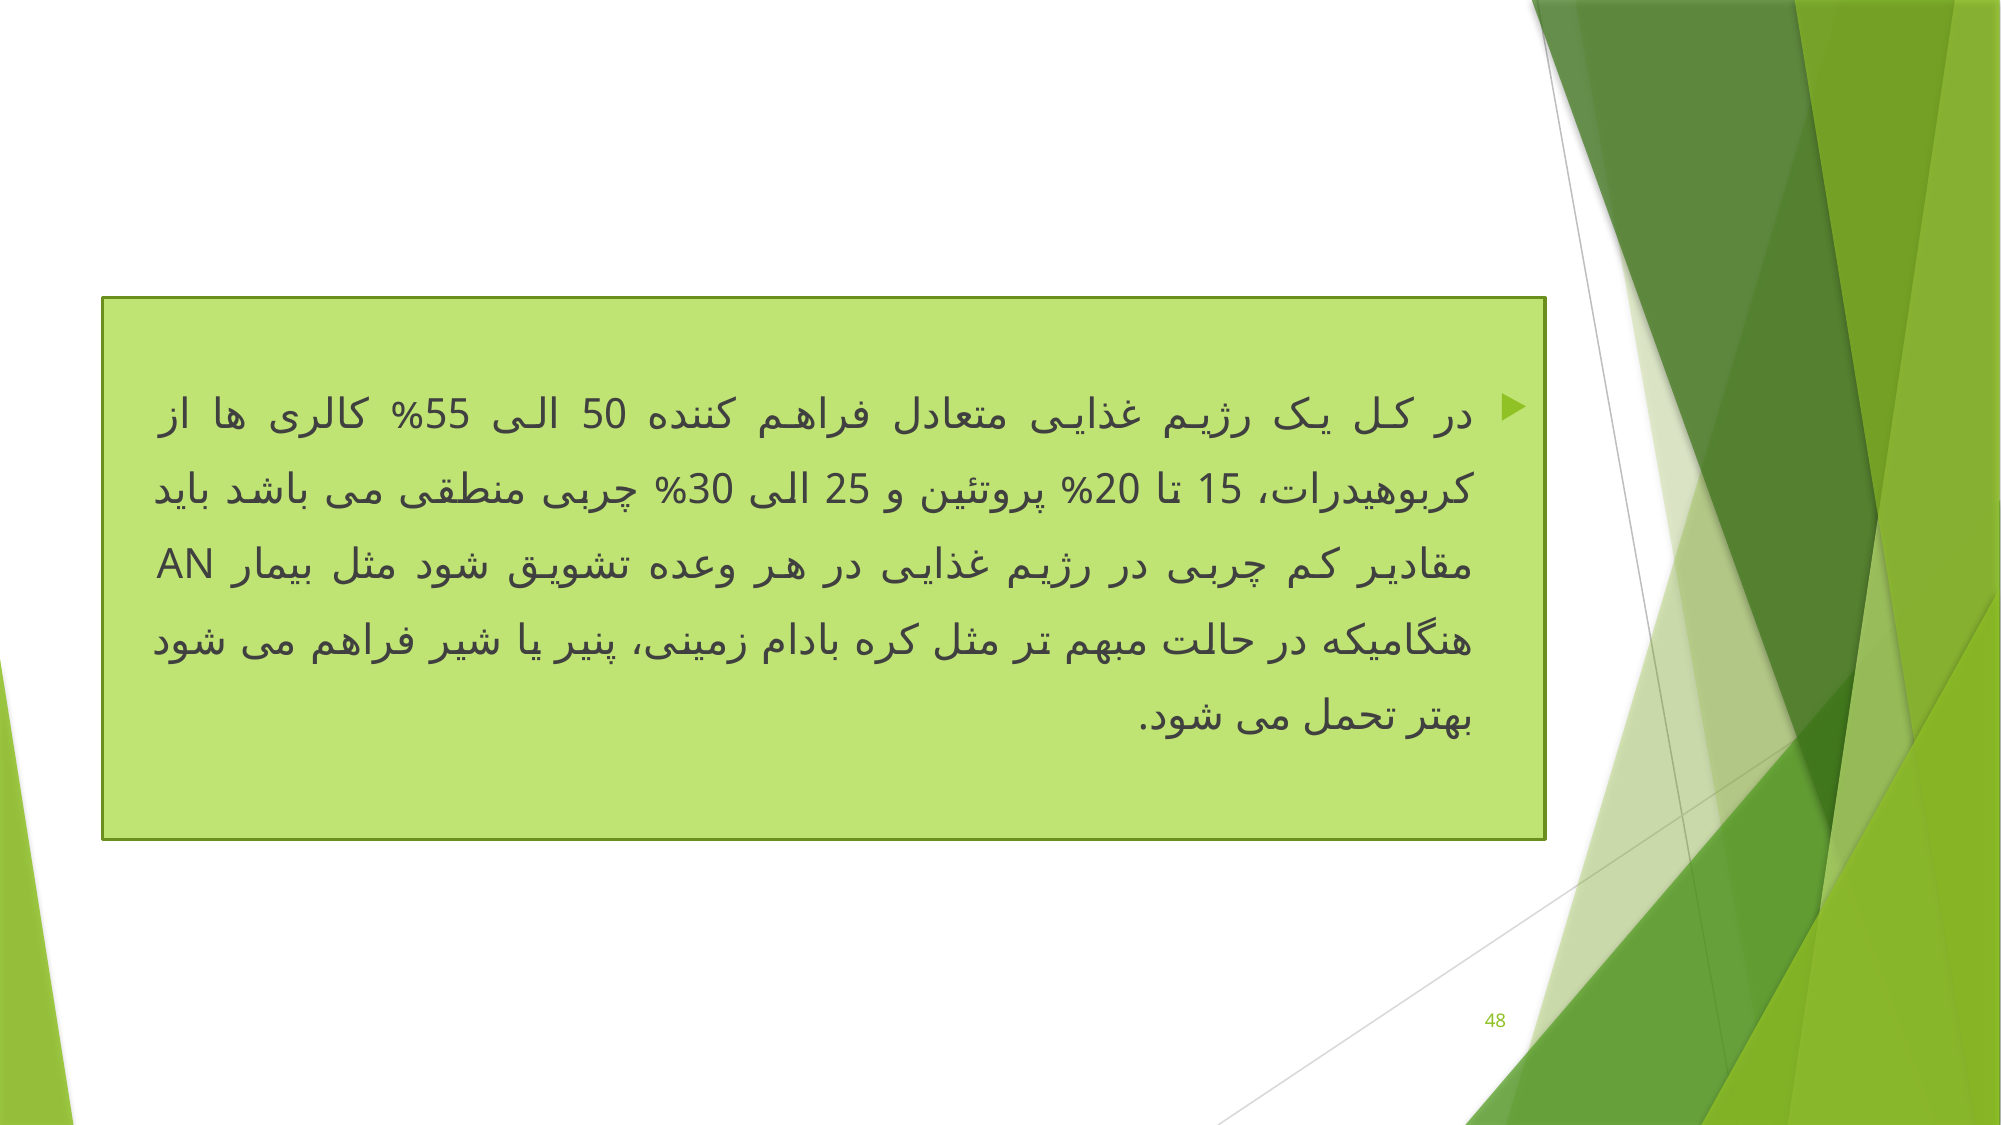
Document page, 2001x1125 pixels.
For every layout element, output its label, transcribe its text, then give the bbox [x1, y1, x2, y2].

list در کل یک رژیم غذایی متعادل فراهم کننده 50 الی 55% کالری ها از کربوهیدرات، 15 تا 20% پروتئین و 25 الی 30% چربی منطقی می باشد باید مقادیر کم چربی در رژیم غذایی در هر وعده تشویق شود مثل بیمار AN هنگامیکه در حالت مبهم تر مثل کره بادام زمینی، پنیر یا شیر فراهم می شود بهتر تحمل می شود. [134, 354, 1546, 992]
slide_number 48 [1409, 991, 1522, 1051]
text_box [101, 296, 1547, 841]
